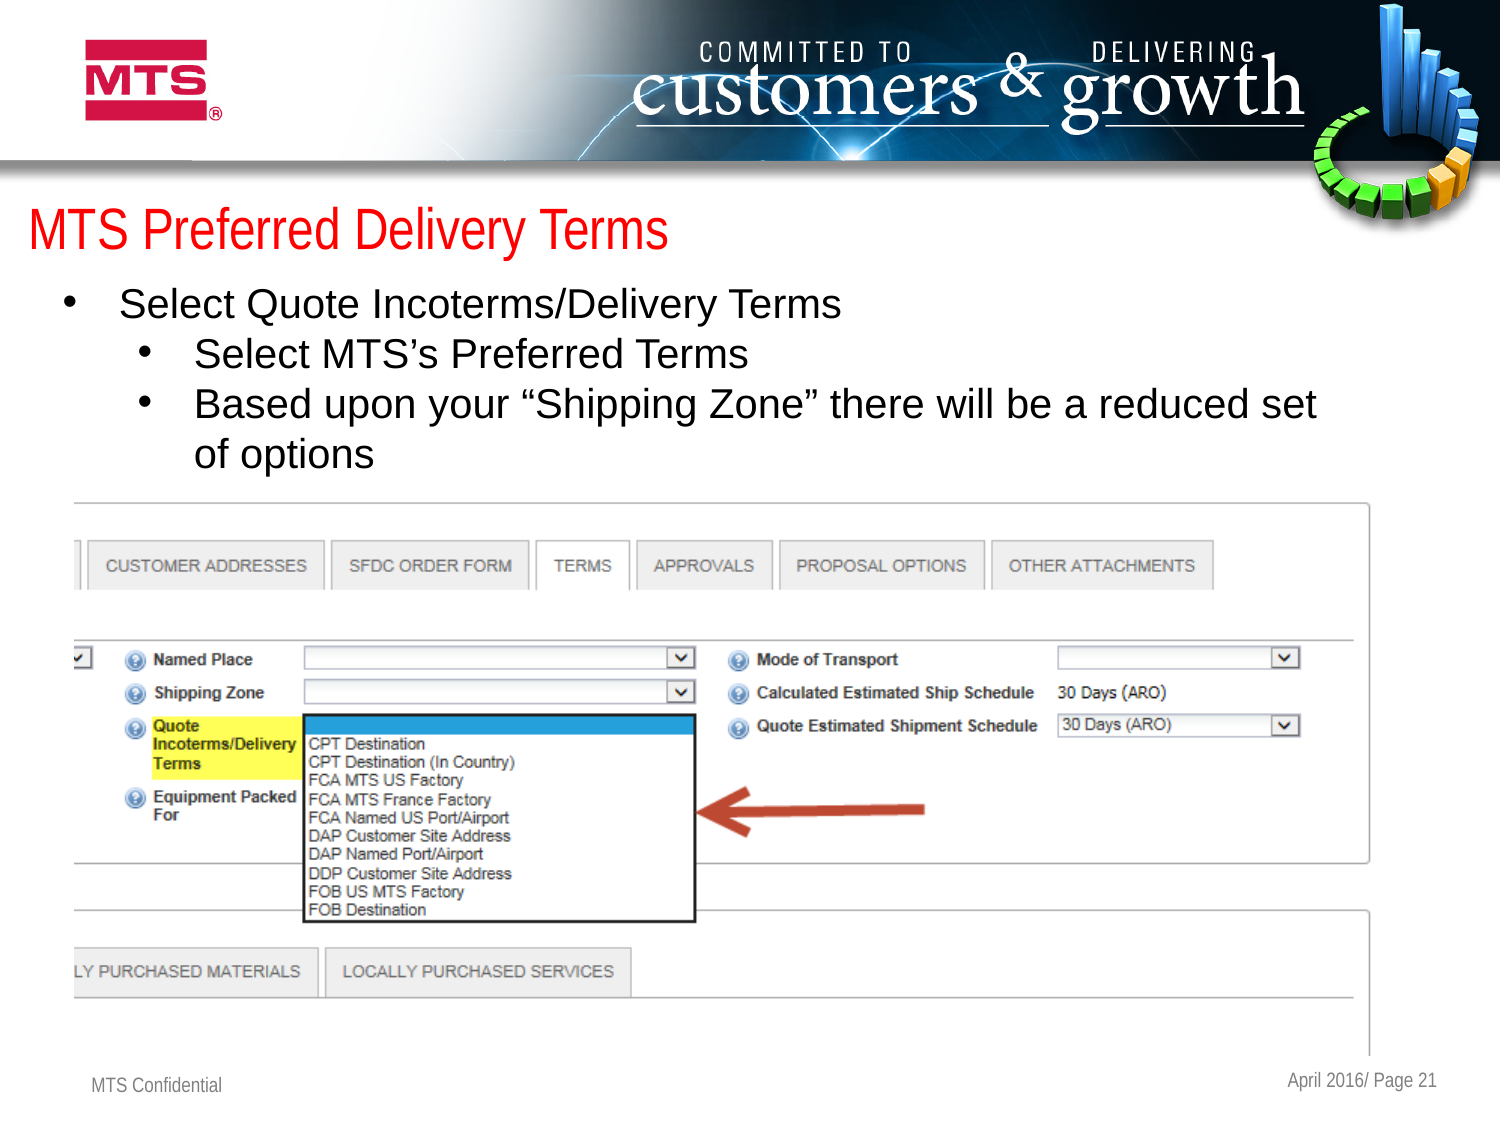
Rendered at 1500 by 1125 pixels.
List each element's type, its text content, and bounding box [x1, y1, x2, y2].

list [48, 269, 1404, 1056]
text_box Select Quote Incoterms/Delivery Terms Select MTS’s Preferred Terms Based upon your “Shipping Zone” there will be a reduced set of options [48, 269, 1375, 484]
picture [73, 486, 1375, 1056]
text_box MTS Preferred Delivery Terms [13, 183, 1322, 269]
picture [0, 0, 1500, 242]
